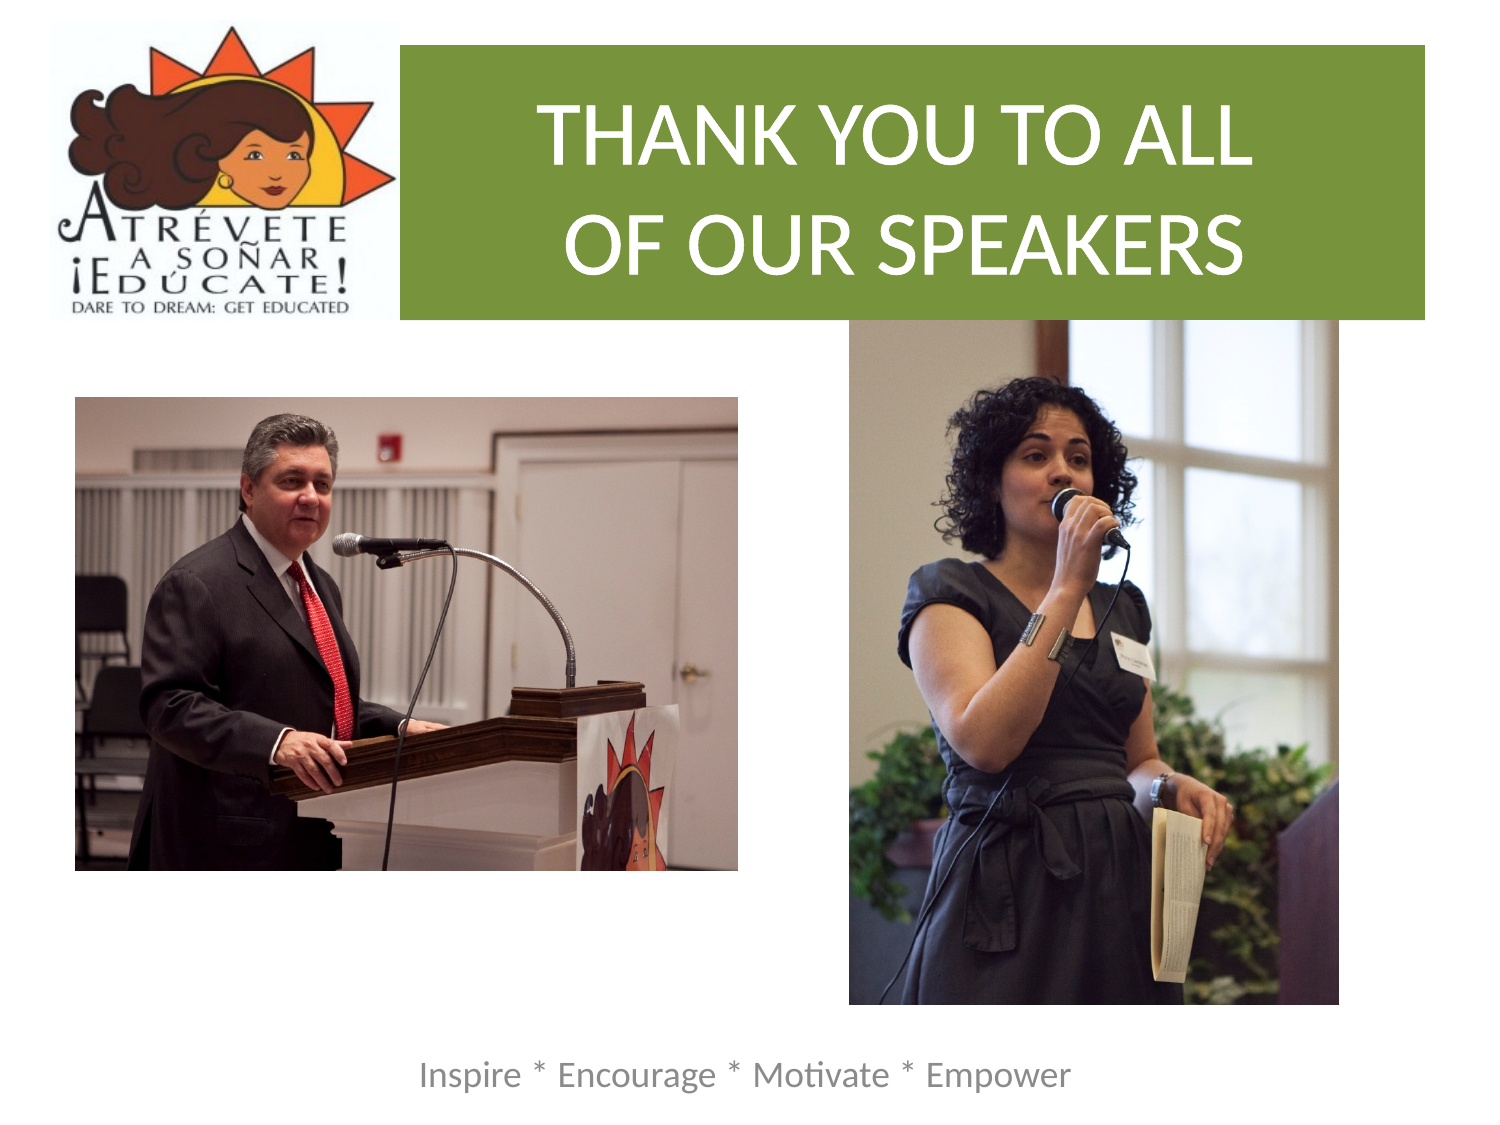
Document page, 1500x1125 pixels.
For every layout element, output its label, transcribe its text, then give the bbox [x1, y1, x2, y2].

footer Inspire * Encourage * Motivate * Empower [399, 1042, 1100, 1103]
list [74, 396, 738, 871]
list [848, 319, 1339, 1006]
title THANK YOU TO ALL OF OUR SPEAKERS [404, 45, 1425, 321]
picture [49, 19, 401, 321]
